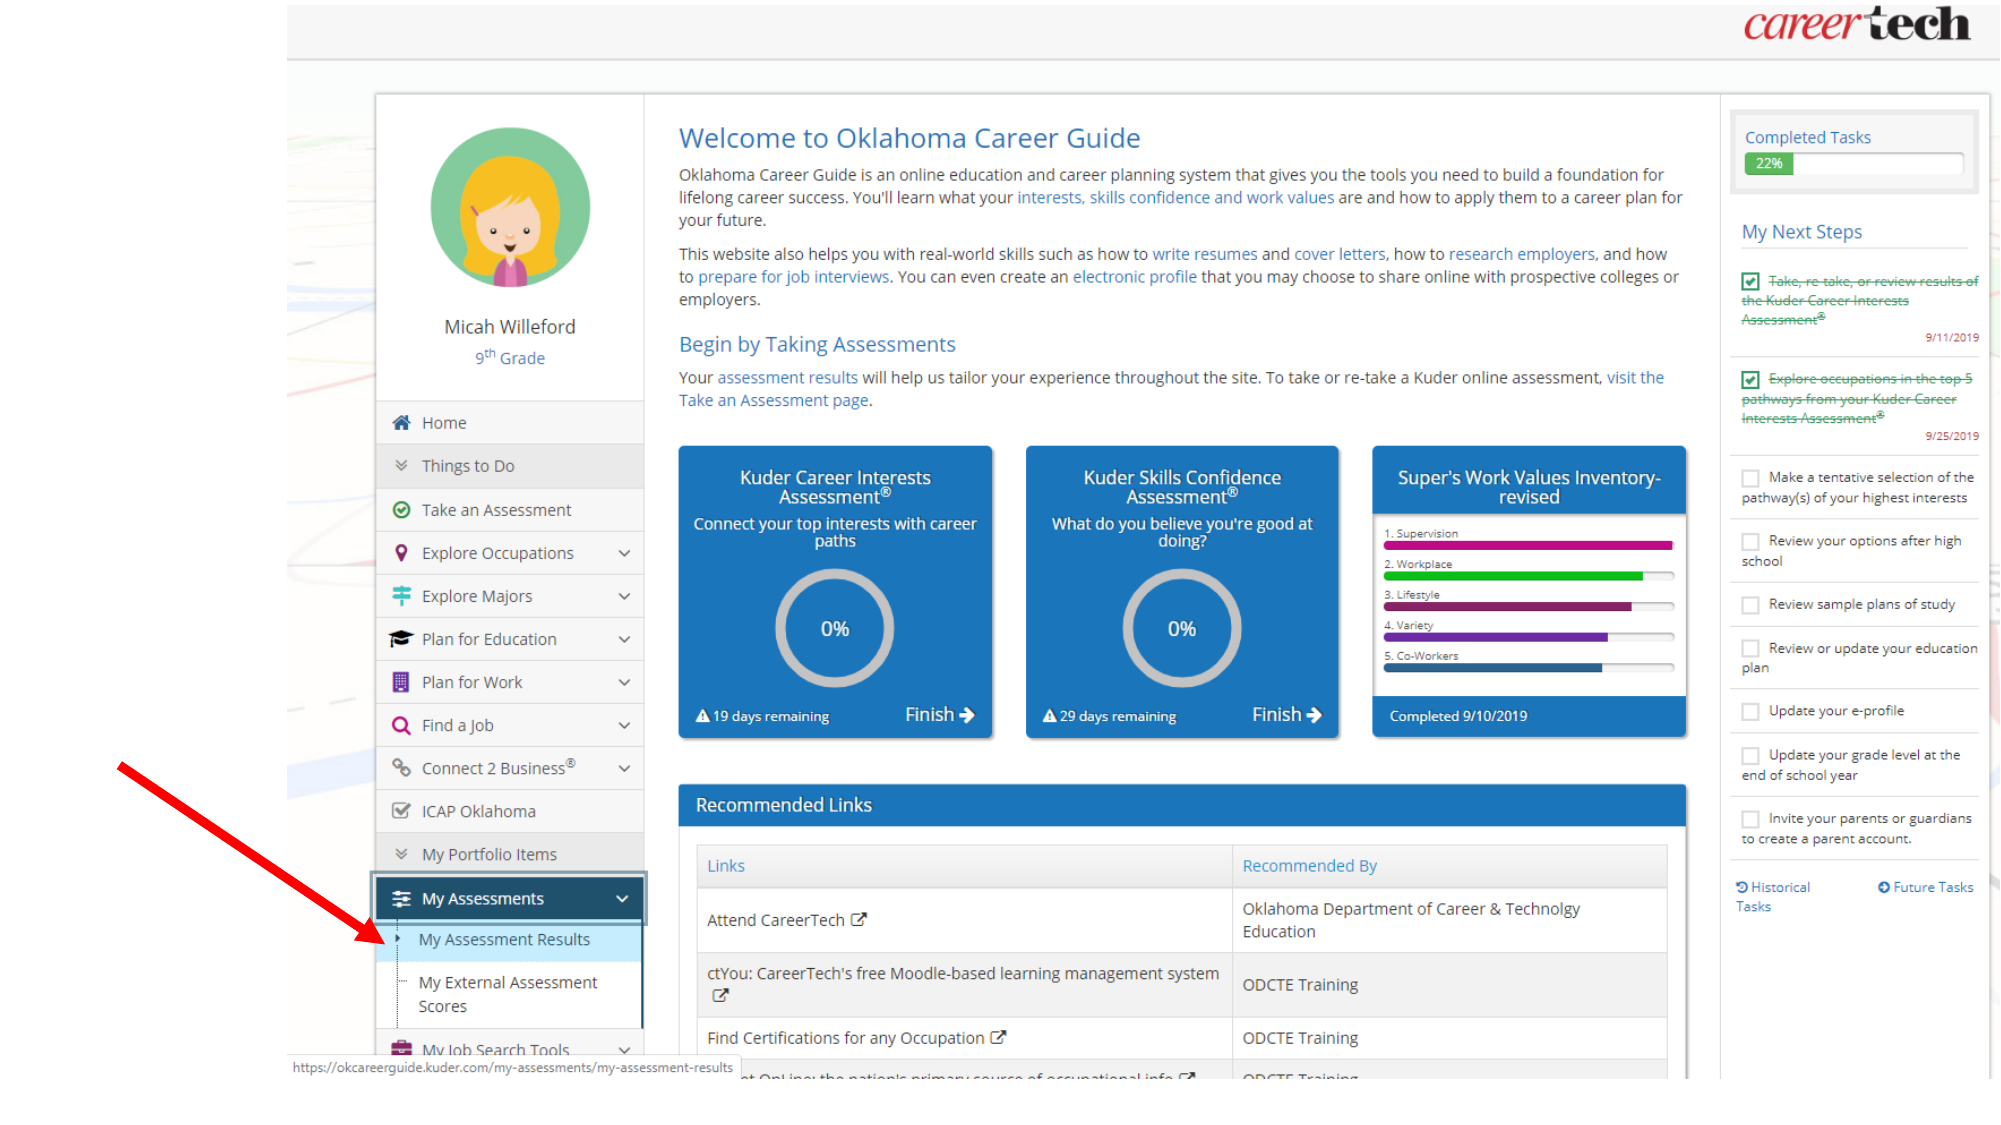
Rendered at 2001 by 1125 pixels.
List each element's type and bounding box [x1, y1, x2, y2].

text_box [119, 765, 386, 945]
picture [286, 5, 2000, 1079]
